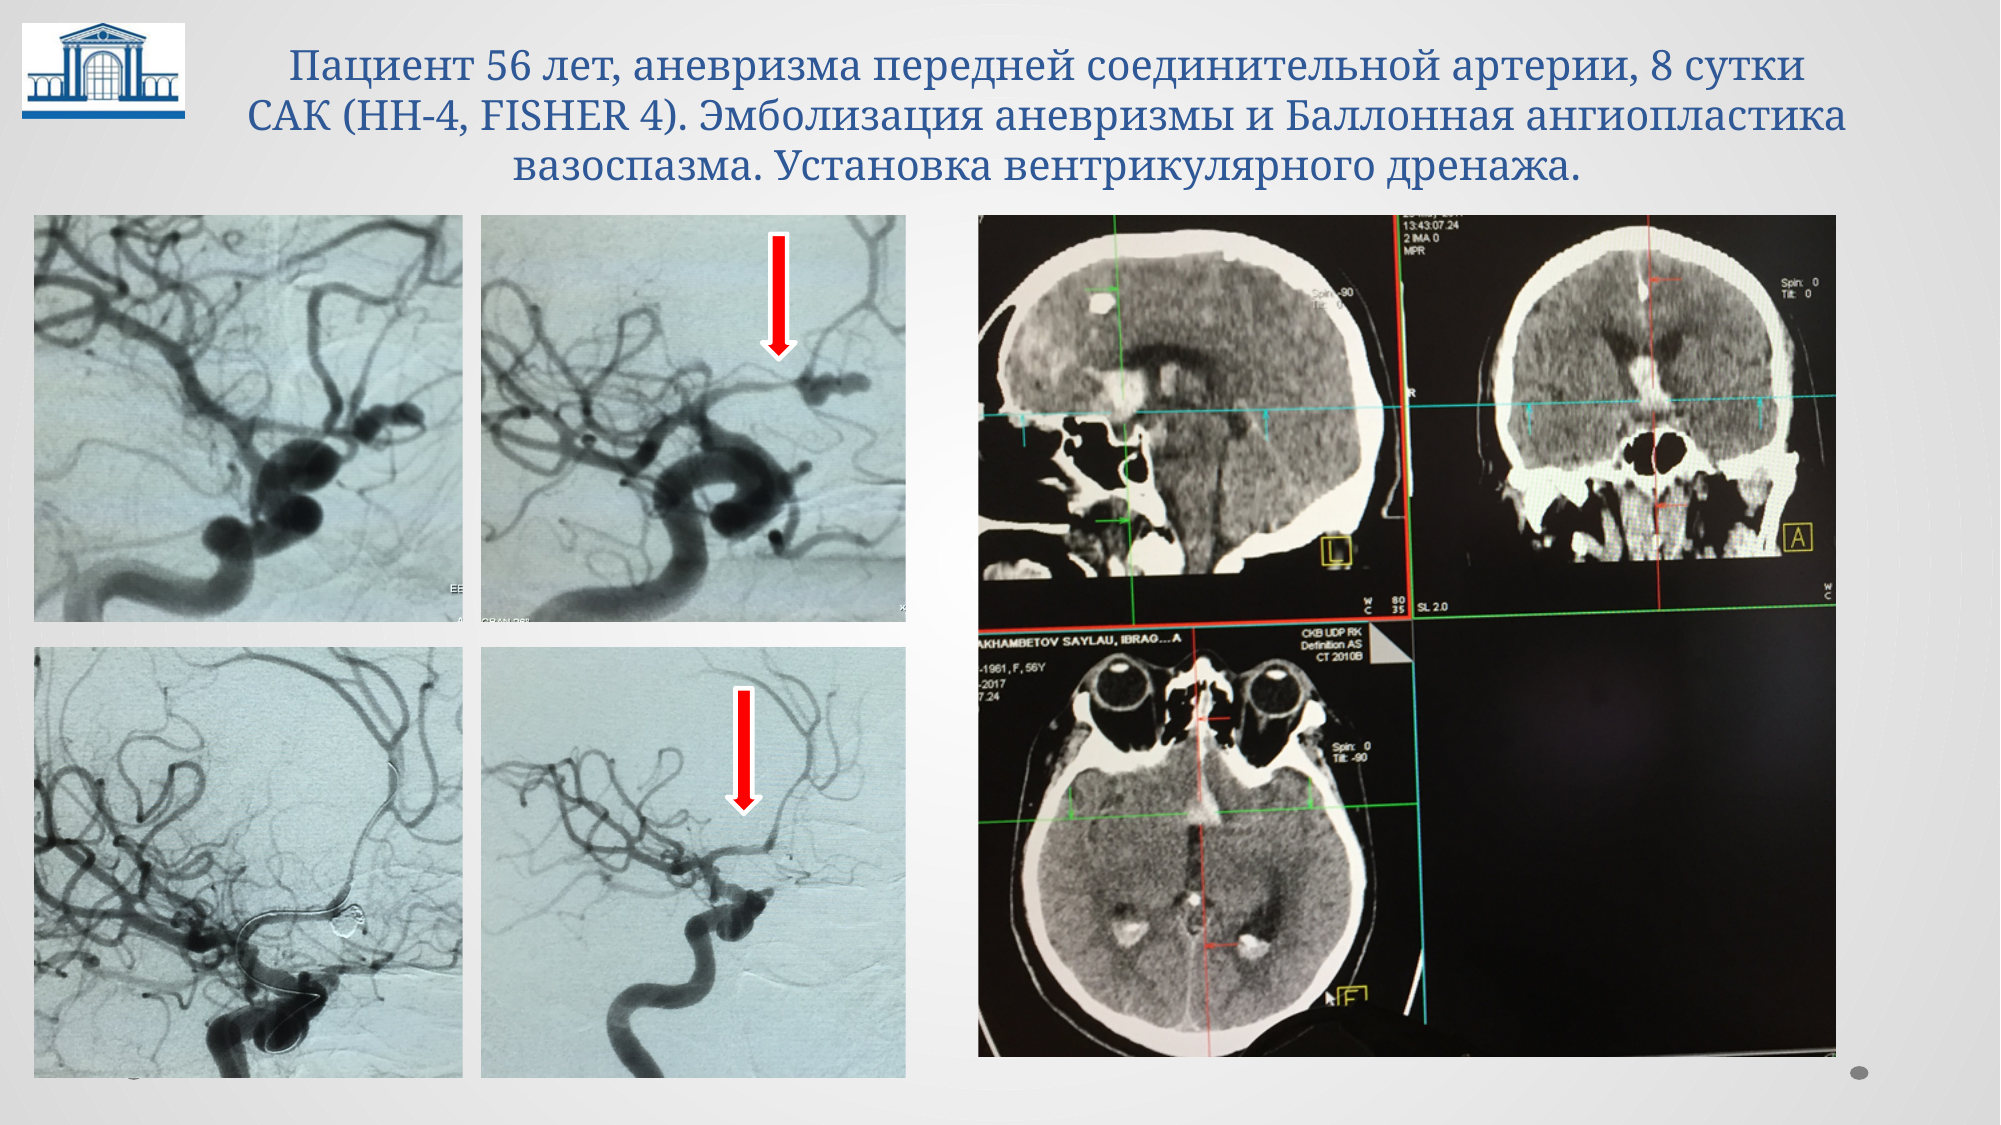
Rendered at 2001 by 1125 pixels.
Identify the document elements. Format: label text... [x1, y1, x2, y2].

picture [33, 647, 463, 1078]
picture [480, 647, 906, 1078]
title Пациент 56 лет, аневризма передней соединительной артерии, 8 сутки САК (HH-4, FISHER 4). Эмболизация аневризмы и Баллонная ангиопластика вазоспазма. Установка вентрикулярного дренажа. [227, 45, 1867, 197]
picture [480, 215, 906, 622]
picture [33, 215, 463, 622]
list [978, 215, 1837, 1057]
picture [22, 23, 186, 119]
